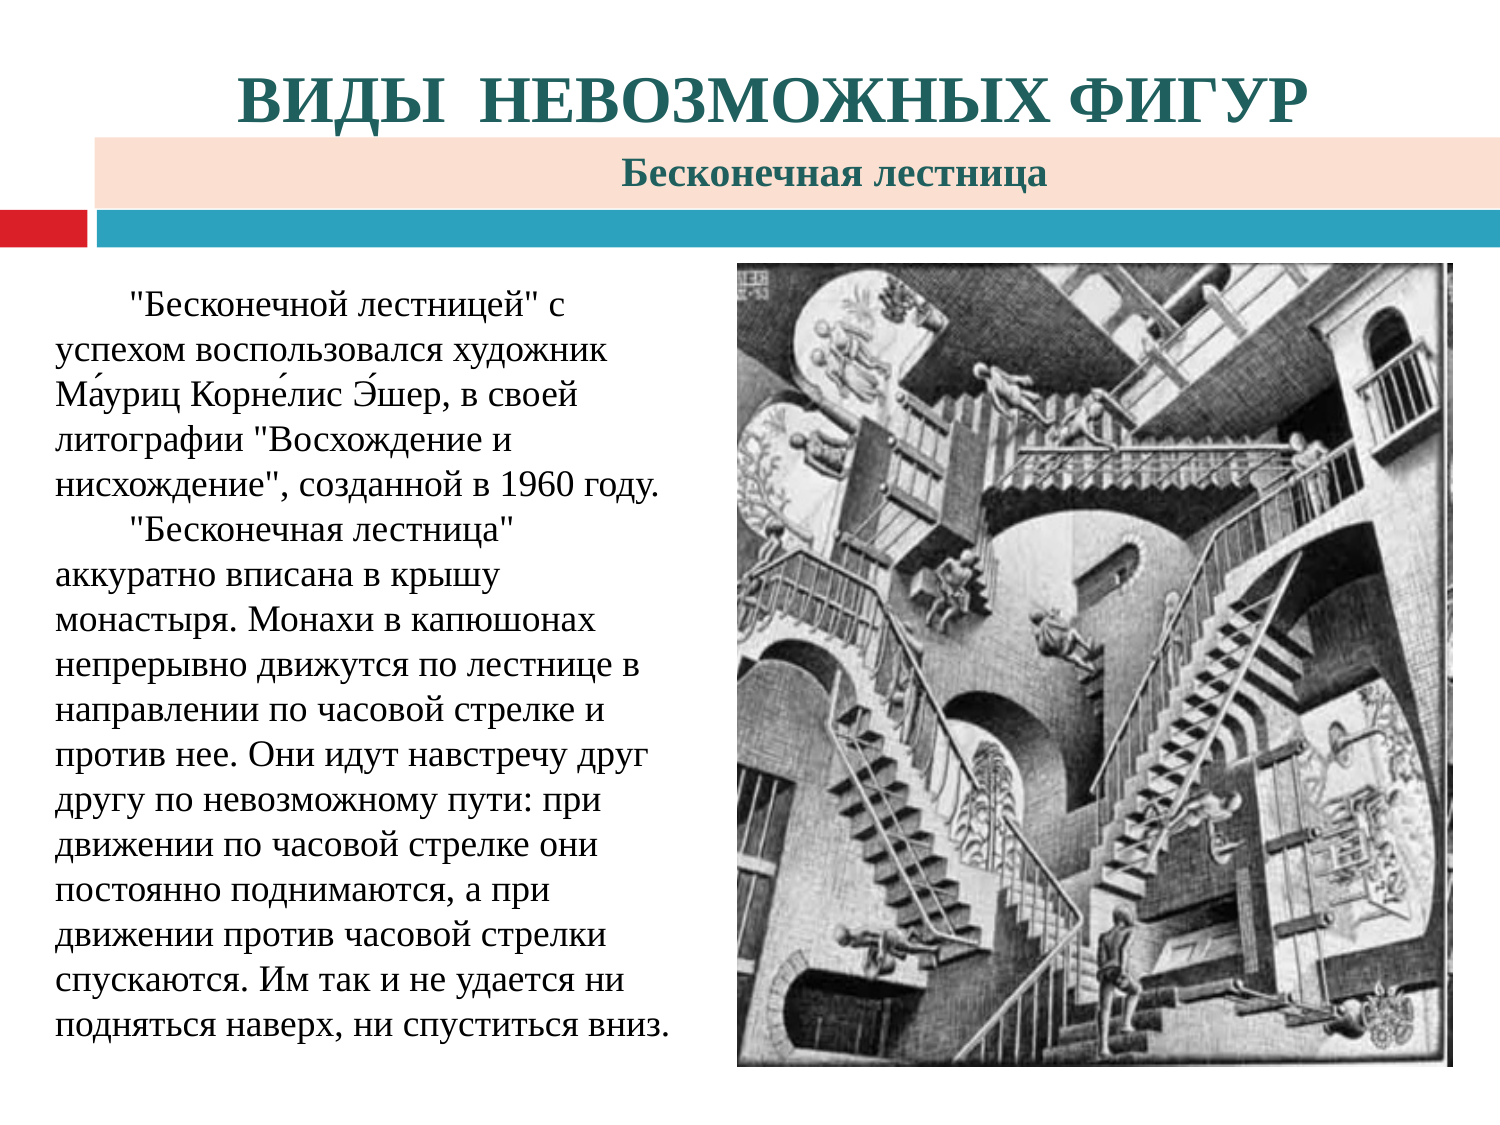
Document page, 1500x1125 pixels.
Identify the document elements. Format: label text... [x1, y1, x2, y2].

text_box "Бесконечной лестницей" с успехом воспользовался художник Ма́уриц Корне́лис Э́шер, в своей литографии "Восхождение и нисхождение", созданной в 1960 году. "Бесконечная лестница" аккуратно вписана в крышу монастыря. Монахи в капюшонах непрерывно движутся по лестнице в направлении по часовой стрелке и против нее. Они идут навстречу друг другу по невозможному пути: при движении по часовой стрелке они постоянно поднимаются, а при движении против часовой стрелки спускаются. Им так и не удается ни подняться наверх, ни спуститься вниз. [40, 271, 698, 1052]
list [736, 263, 1454, 1068]
text_box Бесконечная лестница [94, 137, 1500, 209]
title ВИДЫ НЕВОЗМОЖНЫХ ФИГУР [67, 44, 1481, 149]
